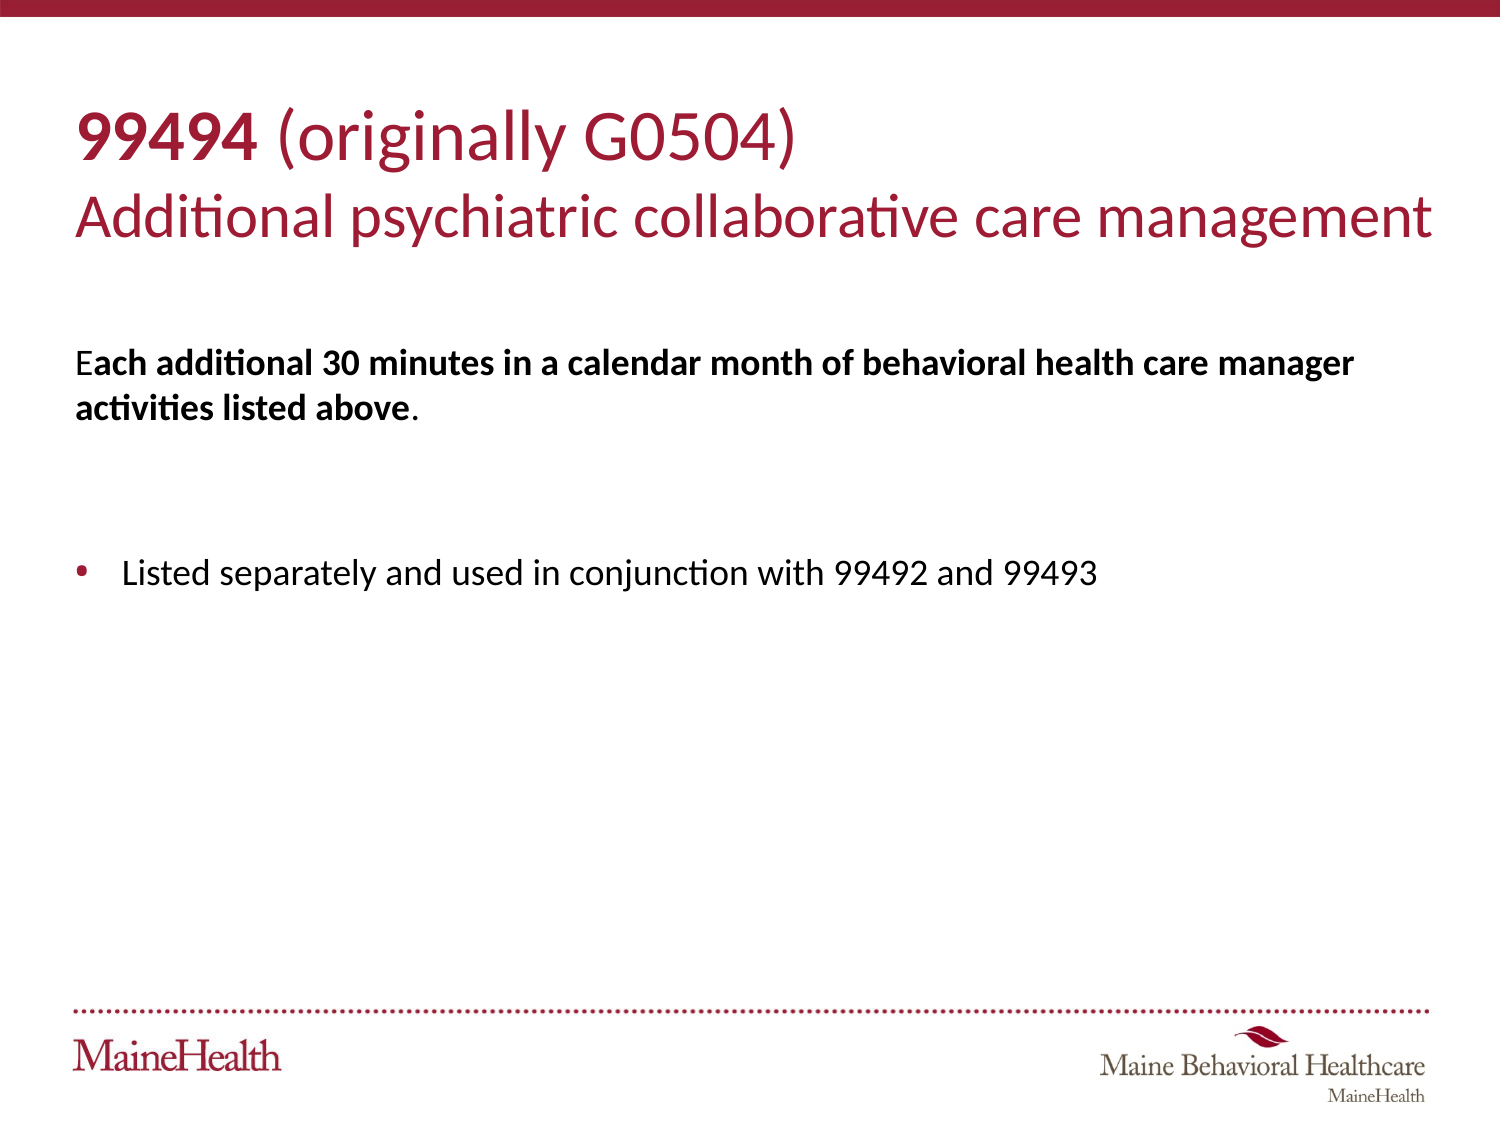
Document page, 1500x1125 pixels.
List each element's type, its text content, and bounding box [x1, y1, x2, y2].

picture [0, 0, 1500, 1125]
title 99494 (originally G0504) Additional psychiatric collaborative care management [75, 87, 1500, 250]
list Each additional 30 minutes in a calendar month of behavioral health care manager activities listed above. Listed separately and used in conjunction with 99492 and 99493 [75, 337, 1425, 1125]
